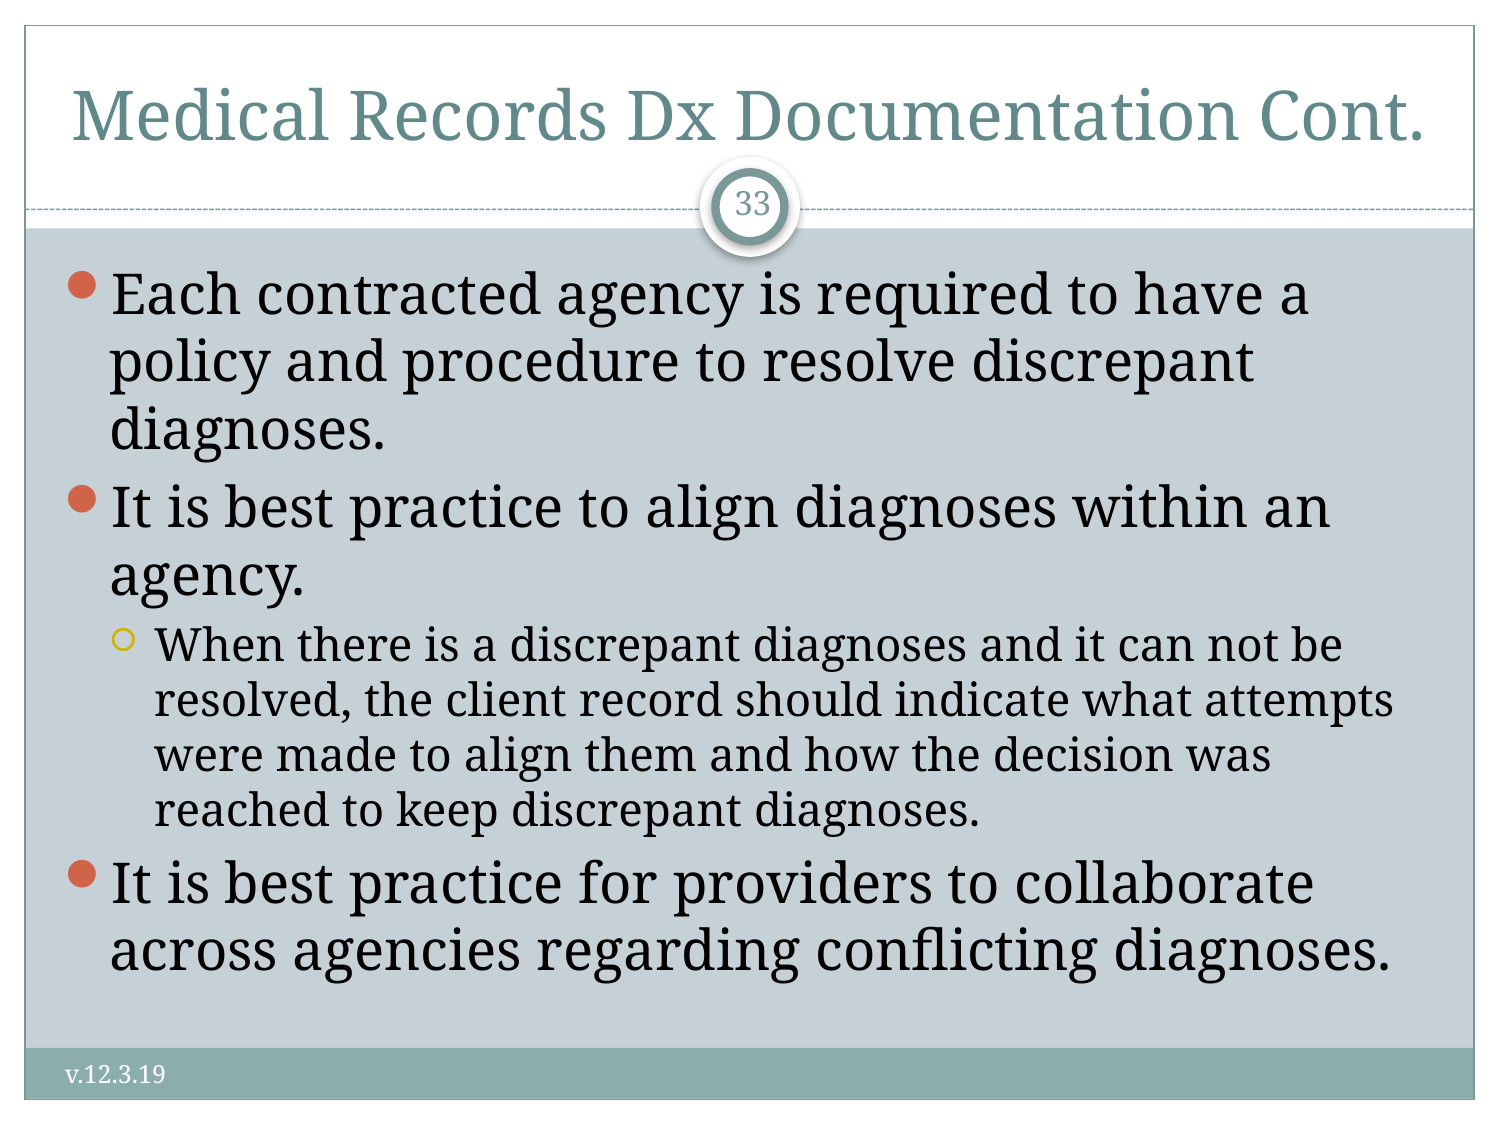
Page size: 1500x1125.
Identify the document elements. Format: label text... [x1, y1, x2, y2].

title Medical Records Dx Documentation Cont. [49, 37, 1450, 162]
list Each contracted agency is required to have a policy and procedure to resolve discrepant diagnoses. It is best practice to align diagnoses within an agency. When there is a discrepant diagnoses and it can not be resolved, the client record should indicate what attempts were made to align them and how the decision was reached to keep discrepant diagnoses. It is best practice for providers to collaborate across agencies regarding conflicting diagnoses. [49, 250, 1445, 1001]
footer v.12.3.19 [50, 1051, 638, 1112]
slide_number 33 [715, 168, 791, 241]
